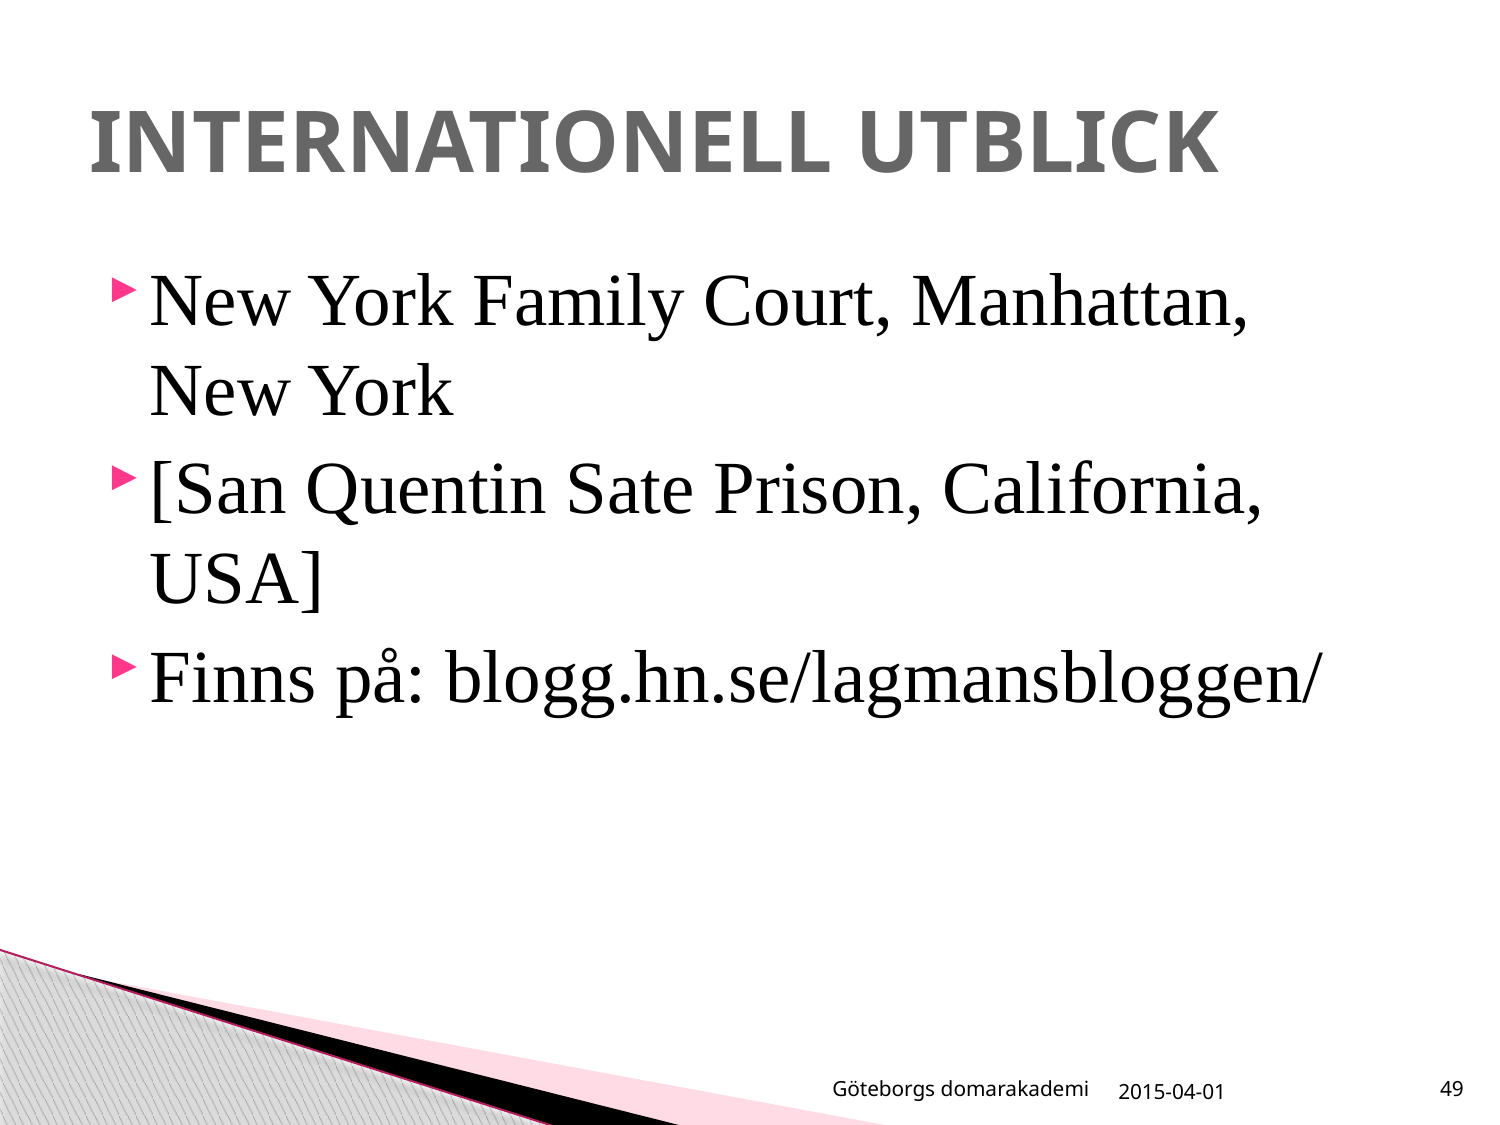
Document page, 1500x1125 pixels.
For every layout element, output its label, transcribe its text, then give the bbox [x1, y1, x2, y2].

title INTERNATIONELL UTBLICK [75, 45, 1425, 233]
slide_number 49 [1418, 1051, 1479, 1112]
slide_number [1105, 1051, 1418, 1112]
footer Göteborgs domarakademi [718, 1051, 1105, 1112]
list New York Family Court, Manhattan, New York [San Quentin Sate Prison, California, USA] Finns på: blogg.hn.se/lagmansbloggen/ [75, 243, 1425, 986]
